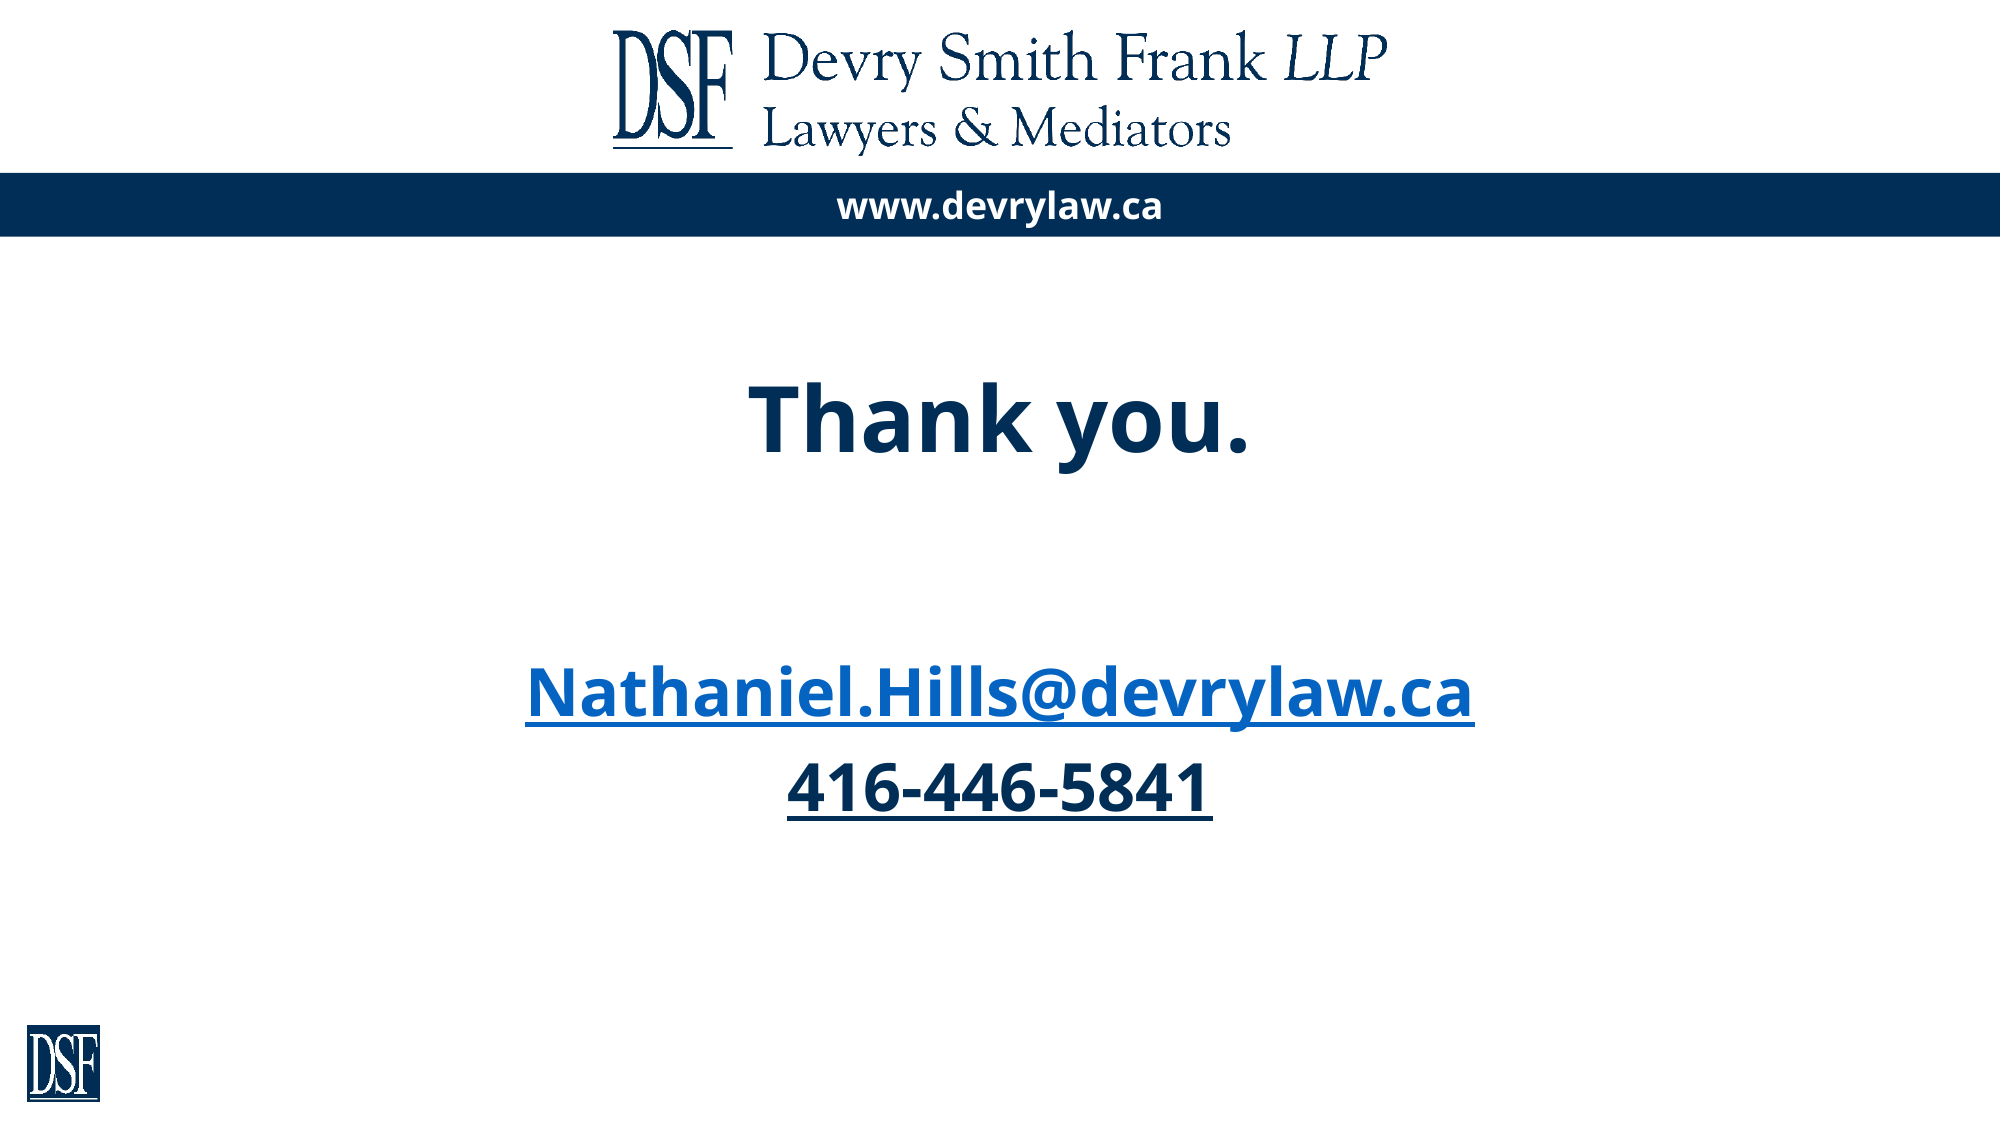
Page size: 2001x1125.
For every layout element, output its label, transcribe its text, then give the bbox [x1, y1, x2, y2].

list Nathaniel.Hills@devrylaw.ca 416-446-5841 [137, 643, 1863, 808]
picture [613, 30, 1387, 156]
title Thank you. [137, 364, 1863, 481]
picture [27, 1025, 100, 1102]
